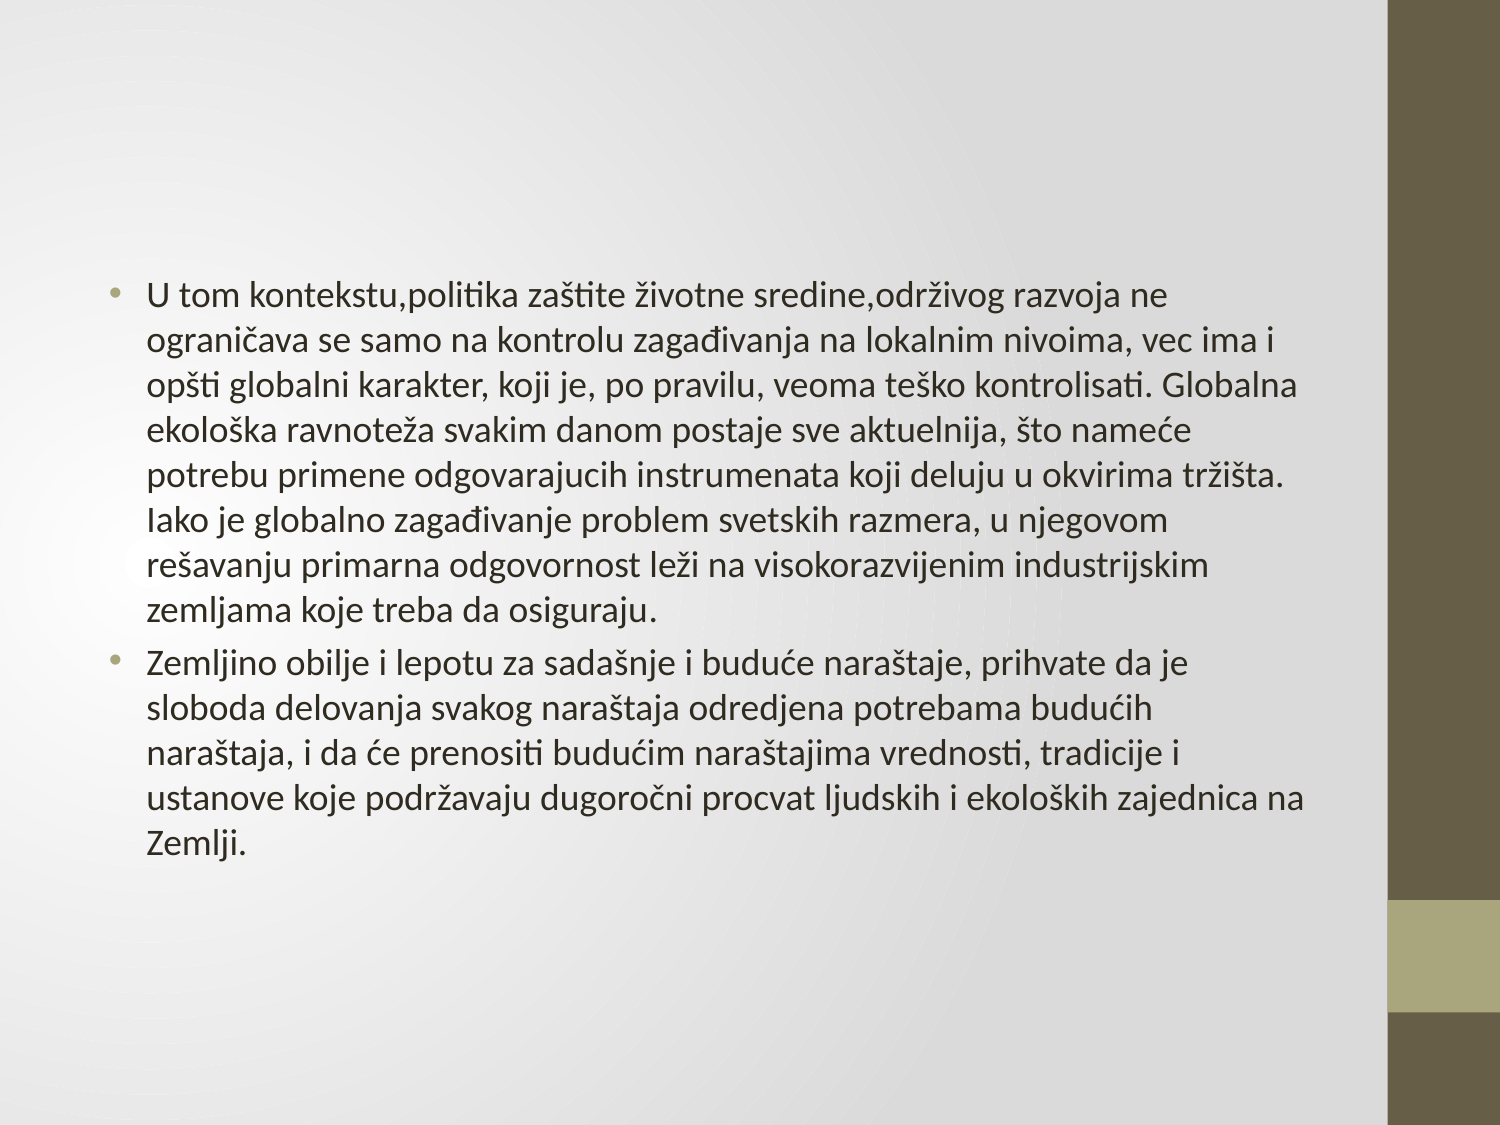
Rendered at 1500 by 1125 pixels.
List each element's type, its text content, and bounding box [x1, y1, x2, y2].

list U tom kontekstu,politika zaštite životne sredine,održivog razvoja ne ograničava se samo na kontrolu zagađivanja na lokalnim nivoima, vec ima i opšti globalni karakter, koji je, po pravilu, veoma teško kontrolisati. Globalna ekološka ravnoteža svakim danom postaje sve aktuelnija, što nameće potrebu primene odgovarajucih instrumenata koji deluju u okvirima tržišta. Iako je globalno zagađivanje problem svetskih razmera, u njegovom rešavanju primarna odgovornost leži na visokorazvijenim industrijskim zemljama koje treba da osiguraju. Zemljino obilje i lepotu za sadašnje i buduće naraštaje, prihvate da je sloboda delovanja svakog naraštaja odredjena potrebama budućih naraštaja, i da će prenositi budućim naraštajima vrednosti, tradicije i ustanove koje podržavaju dugoročni procvat ljudskih i ekoloških zajednica na Zemlji. [75, 262, 1325, 1050]
